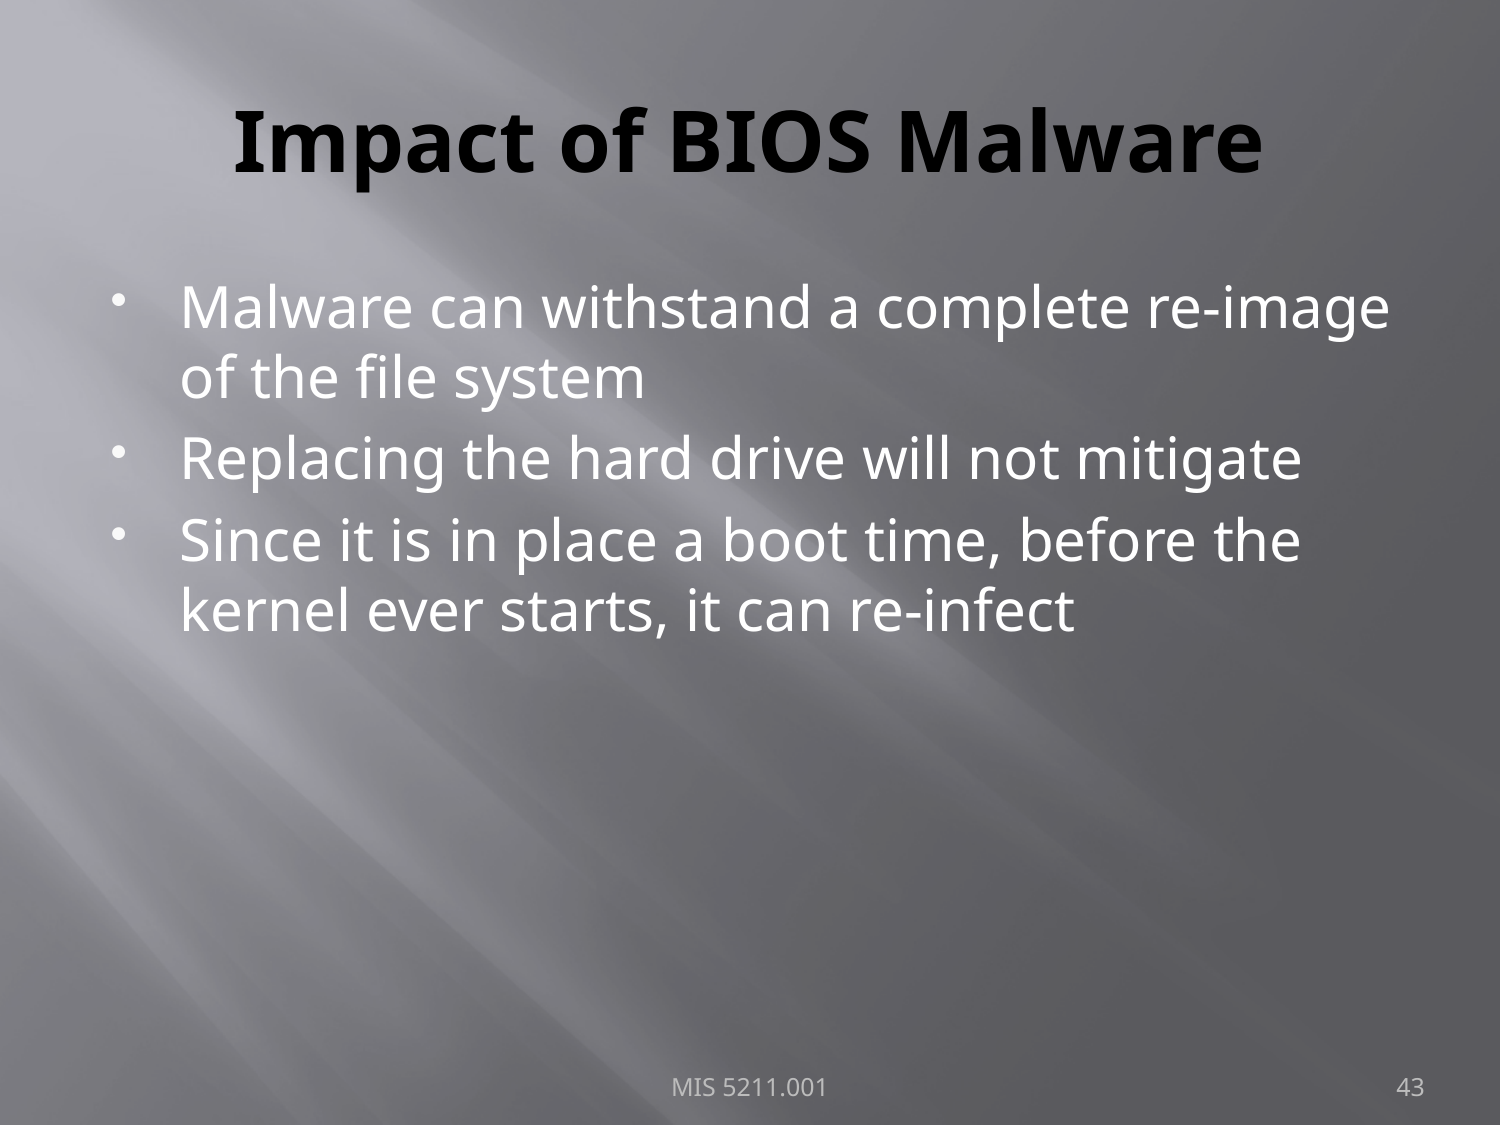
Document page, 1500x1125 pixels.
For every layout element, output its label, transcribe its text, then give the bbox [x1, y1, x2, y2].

list Malware can withstand a complete re-image of the file system Replacing the hard drive will not mitigate Since it is in place a boot time, before the kernel ever starts, it can re-infect [75, 262, 1425, 1035]
title Impact of BIOS Malware [75, 45, 1425, 233]
slide_number 43 [1299, 1052, 1425, 1113]
footer MIS 5211.001 [512, 1052, 988, 1113]
